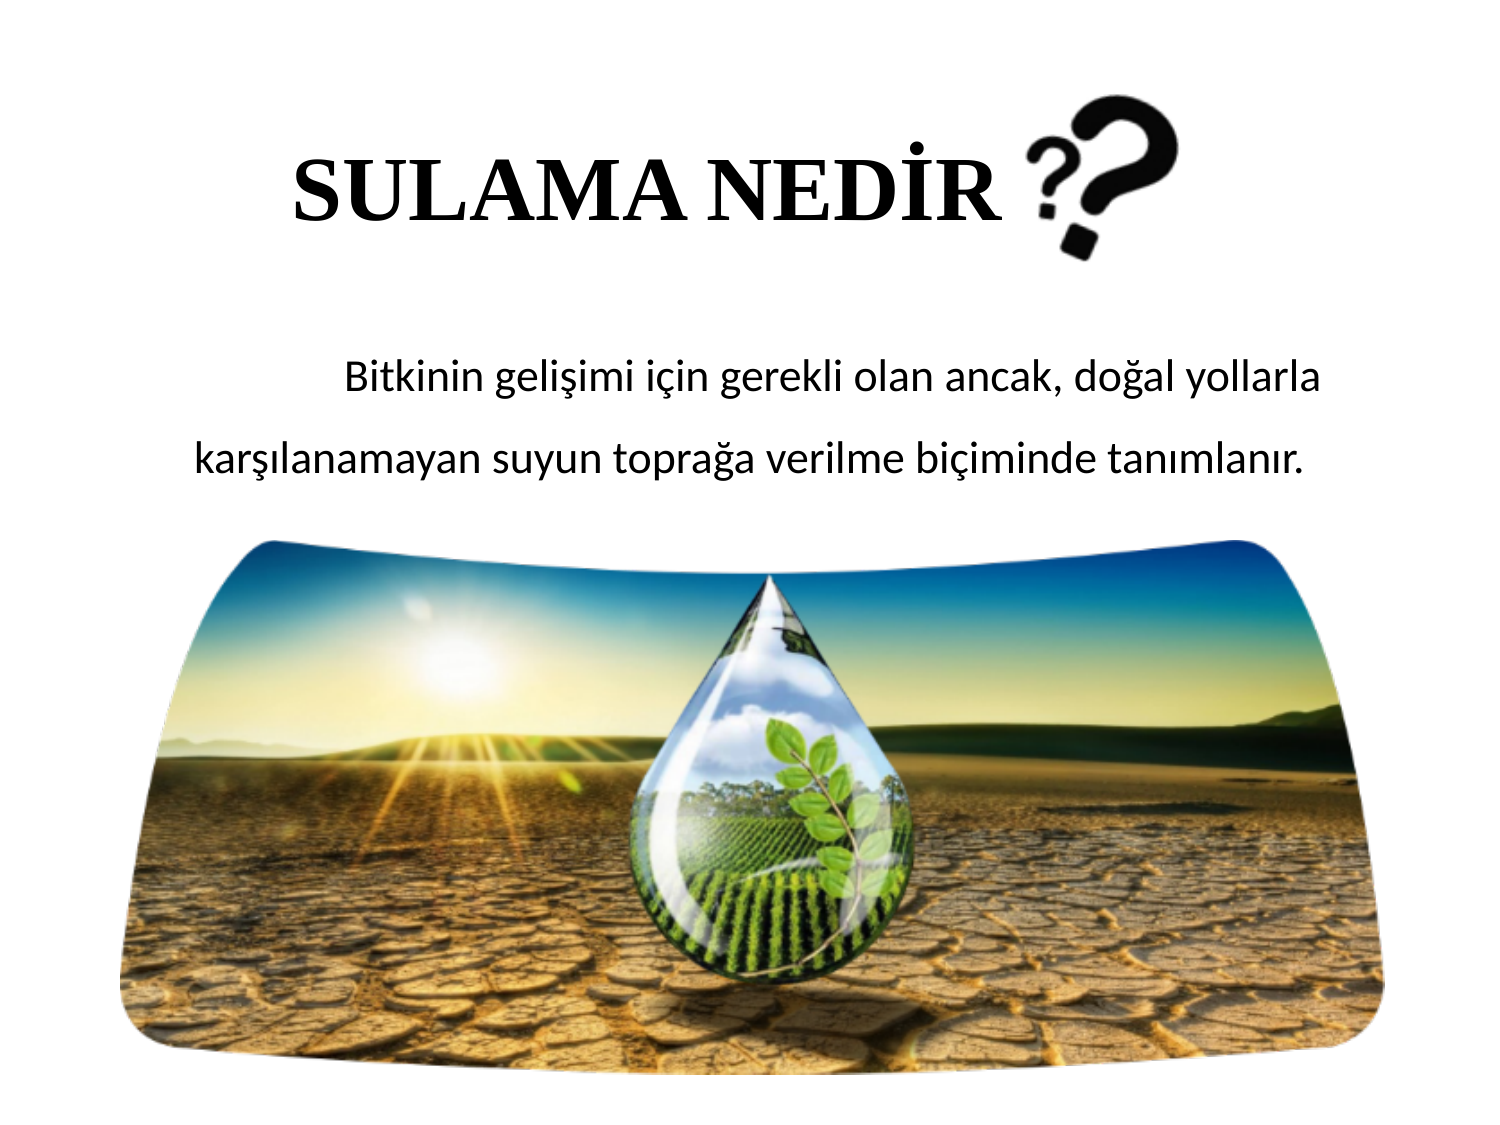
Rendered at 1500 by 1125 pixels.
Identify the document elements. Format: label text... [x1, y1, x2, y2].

text_box Bitkinin gelişimi için gerekli olan ancak, doğal yollarla karşılanamayan suyun toprağa verilme biçiminde tanımlanır. [179, 310, 1341, 491]
picture [1011, 49, 1222, 278]
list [120, 540, 1385, 1075]
title SULAMA NEDİR [0, 82, 1294, 300]
